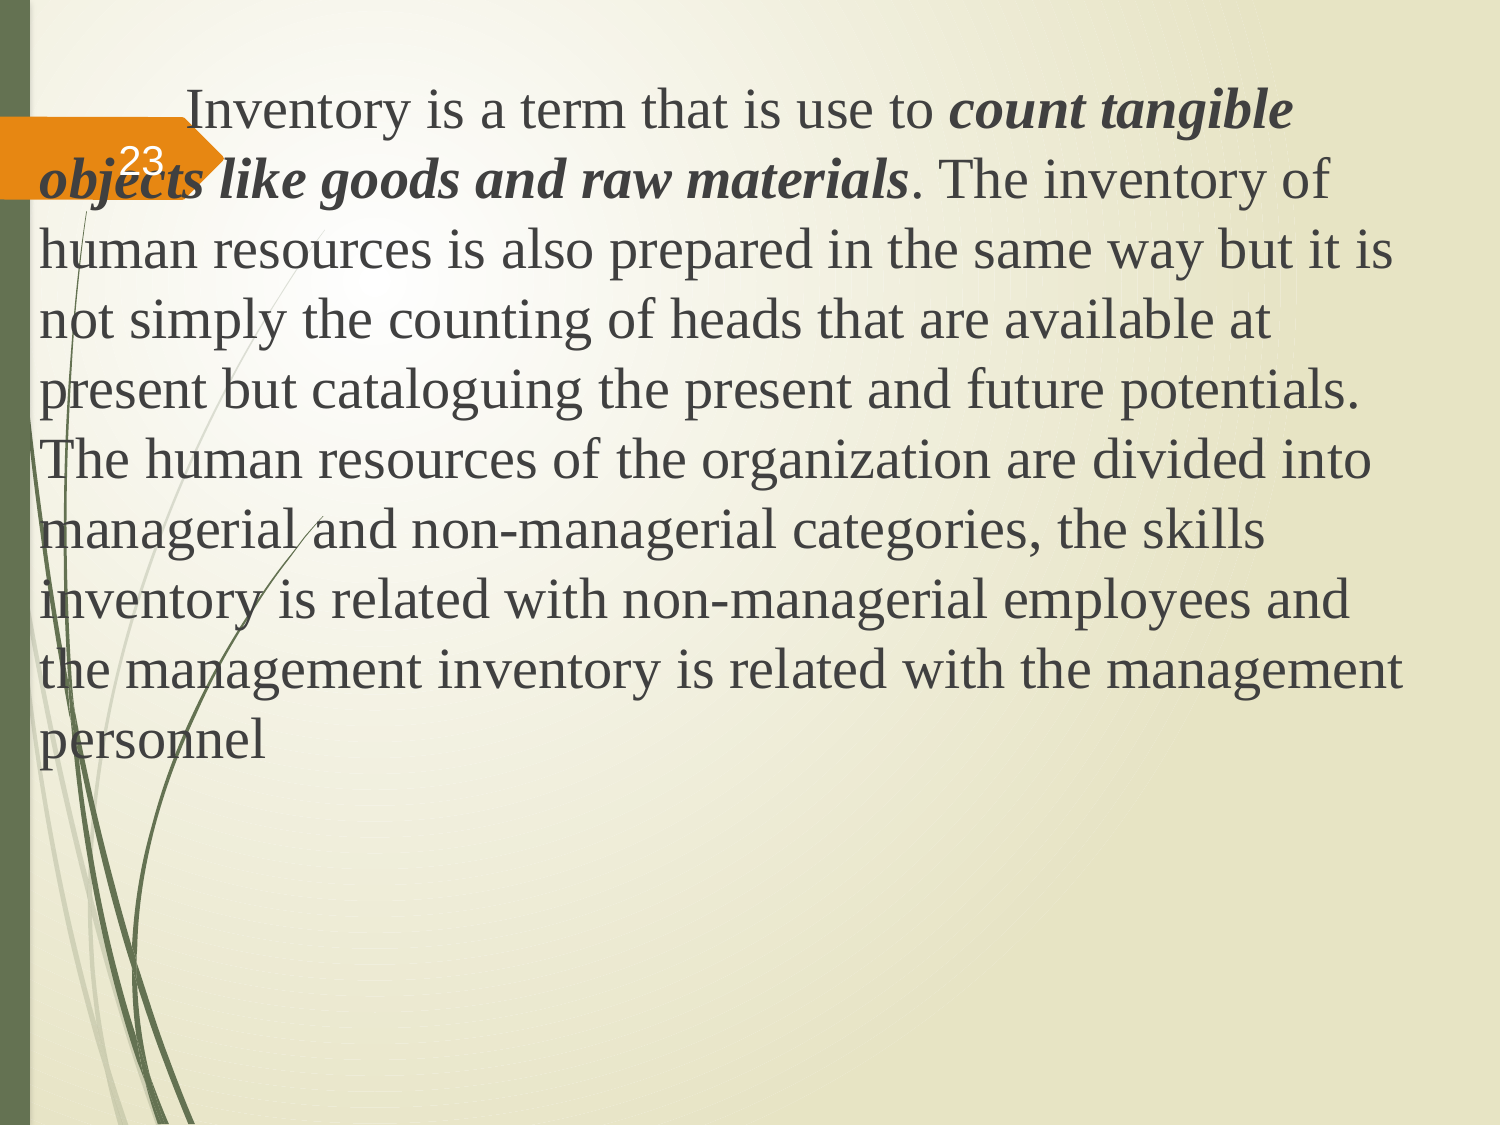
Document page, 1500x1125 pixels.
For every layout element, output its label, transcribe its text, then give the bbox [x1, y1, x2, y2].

list Inventory is a term that is use to count tangible objects like goods and raw materials. The inventory of human resources is also prepared in the same way but it is not simply the counting of heads that are available at present but cataloguing the present and future potentials. The human resources of the organization are divided into managerial and non-managerial categories, the skills inventory is related with non-managerial employees and the management inventory is related with the management personnel [24, 62, 1450, 1068]
slide_number 23 [83, 129, 180, 190]
